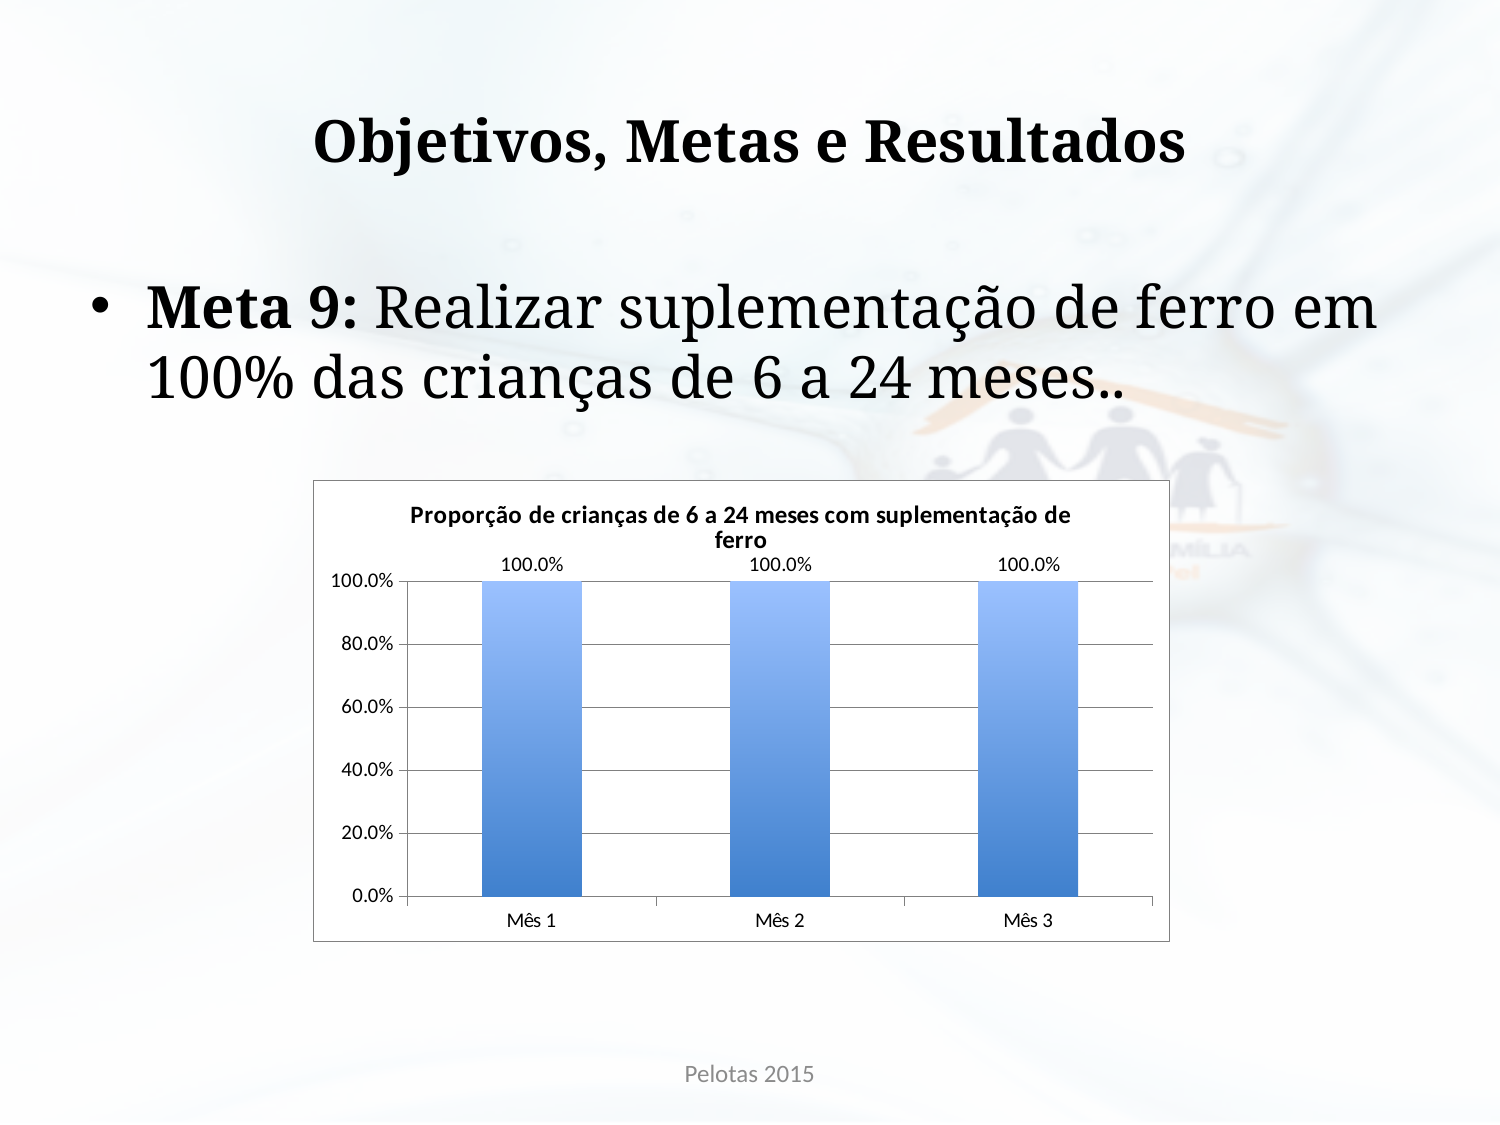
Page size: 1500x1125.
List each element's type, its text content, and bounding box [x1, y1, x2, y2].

footer Pelotas 2015 [512, 1042, 988, 1103]
chart [312, 479, 1171, 942]
list Meta 9: Realizar suplementação de ferro em 100% das crianças de 6 a 24 meses.. [75, 262, 1425, 1005]
title Objetivos, Metas e Resultados [75, 45, 1425, 233]
